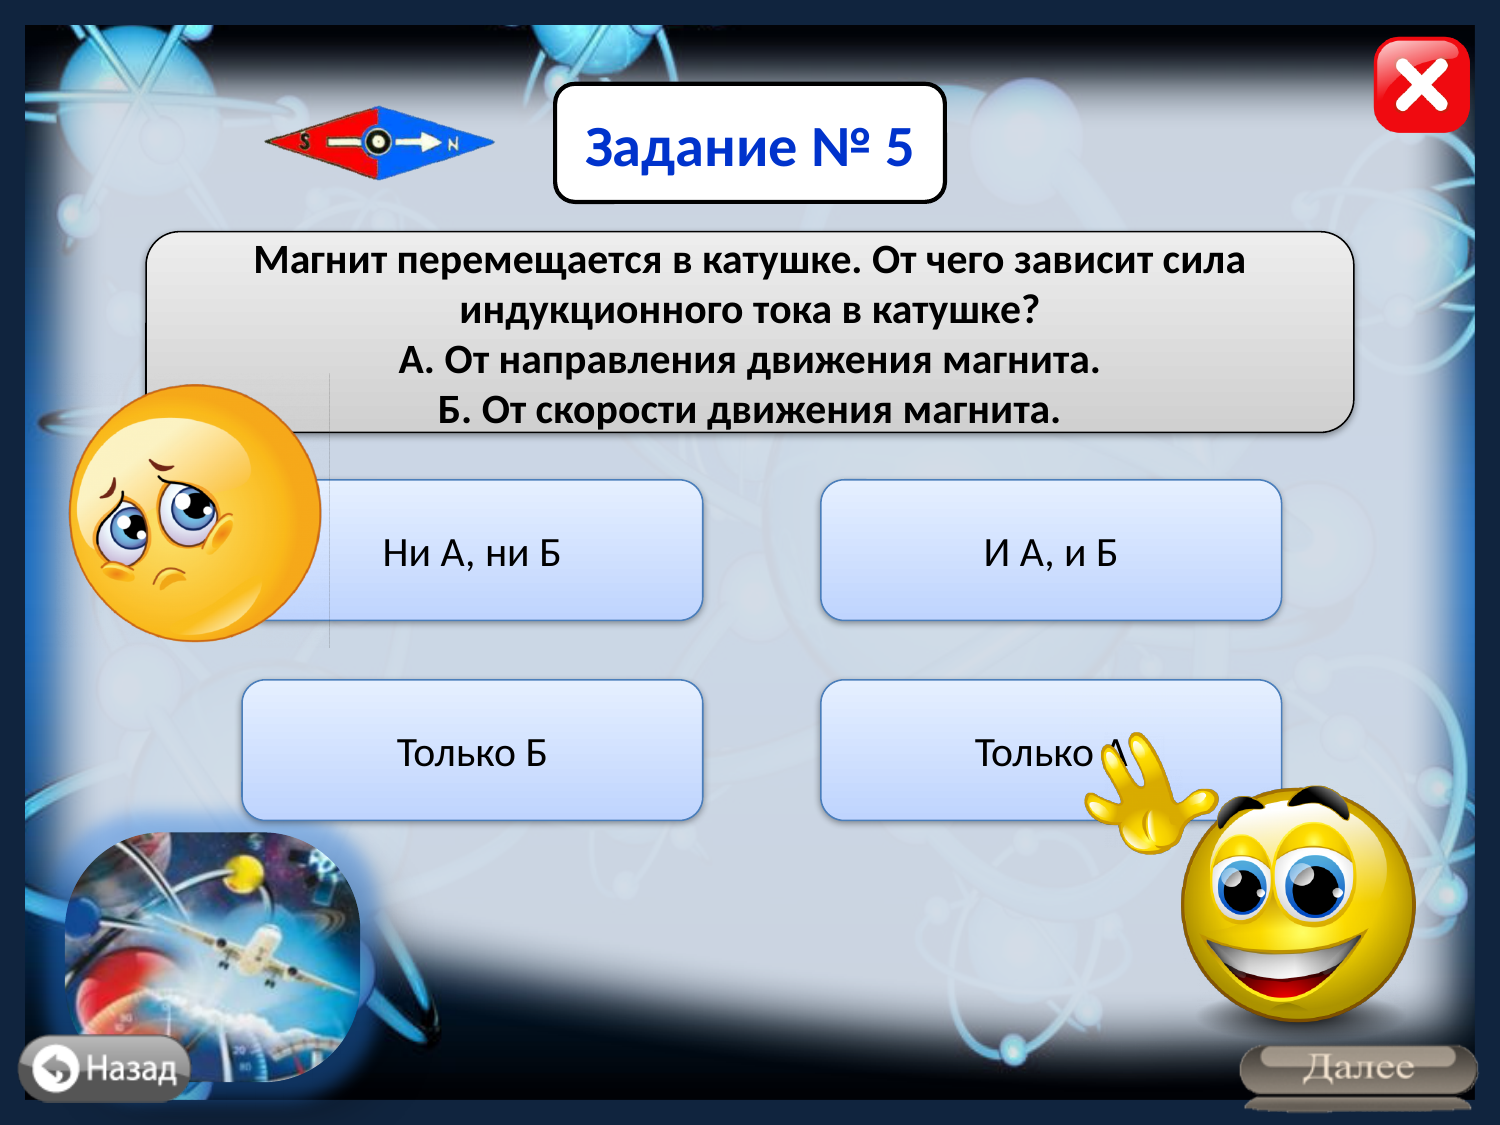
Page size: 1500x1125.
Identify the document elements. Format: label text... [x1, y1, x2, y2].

text_box И А, и Б [820, 478, 1283, 622]
picture [17, 25, 1500, 1125]
text_box Ни А, ни Б [335, 479, 704, 622]
text_box Магнит перемещается в катушке. От чего зависит сила индукционного тока в катушке? А. От направления движения магнита. Б. От скорости движения магнита. [145, 230, 1355, 434]
text_box Только Б [241, 679, 704, 822]
text_box Задание № 5 [553, 81, 948, 205]
text_box Только А [820, 679, 1279, 822]
